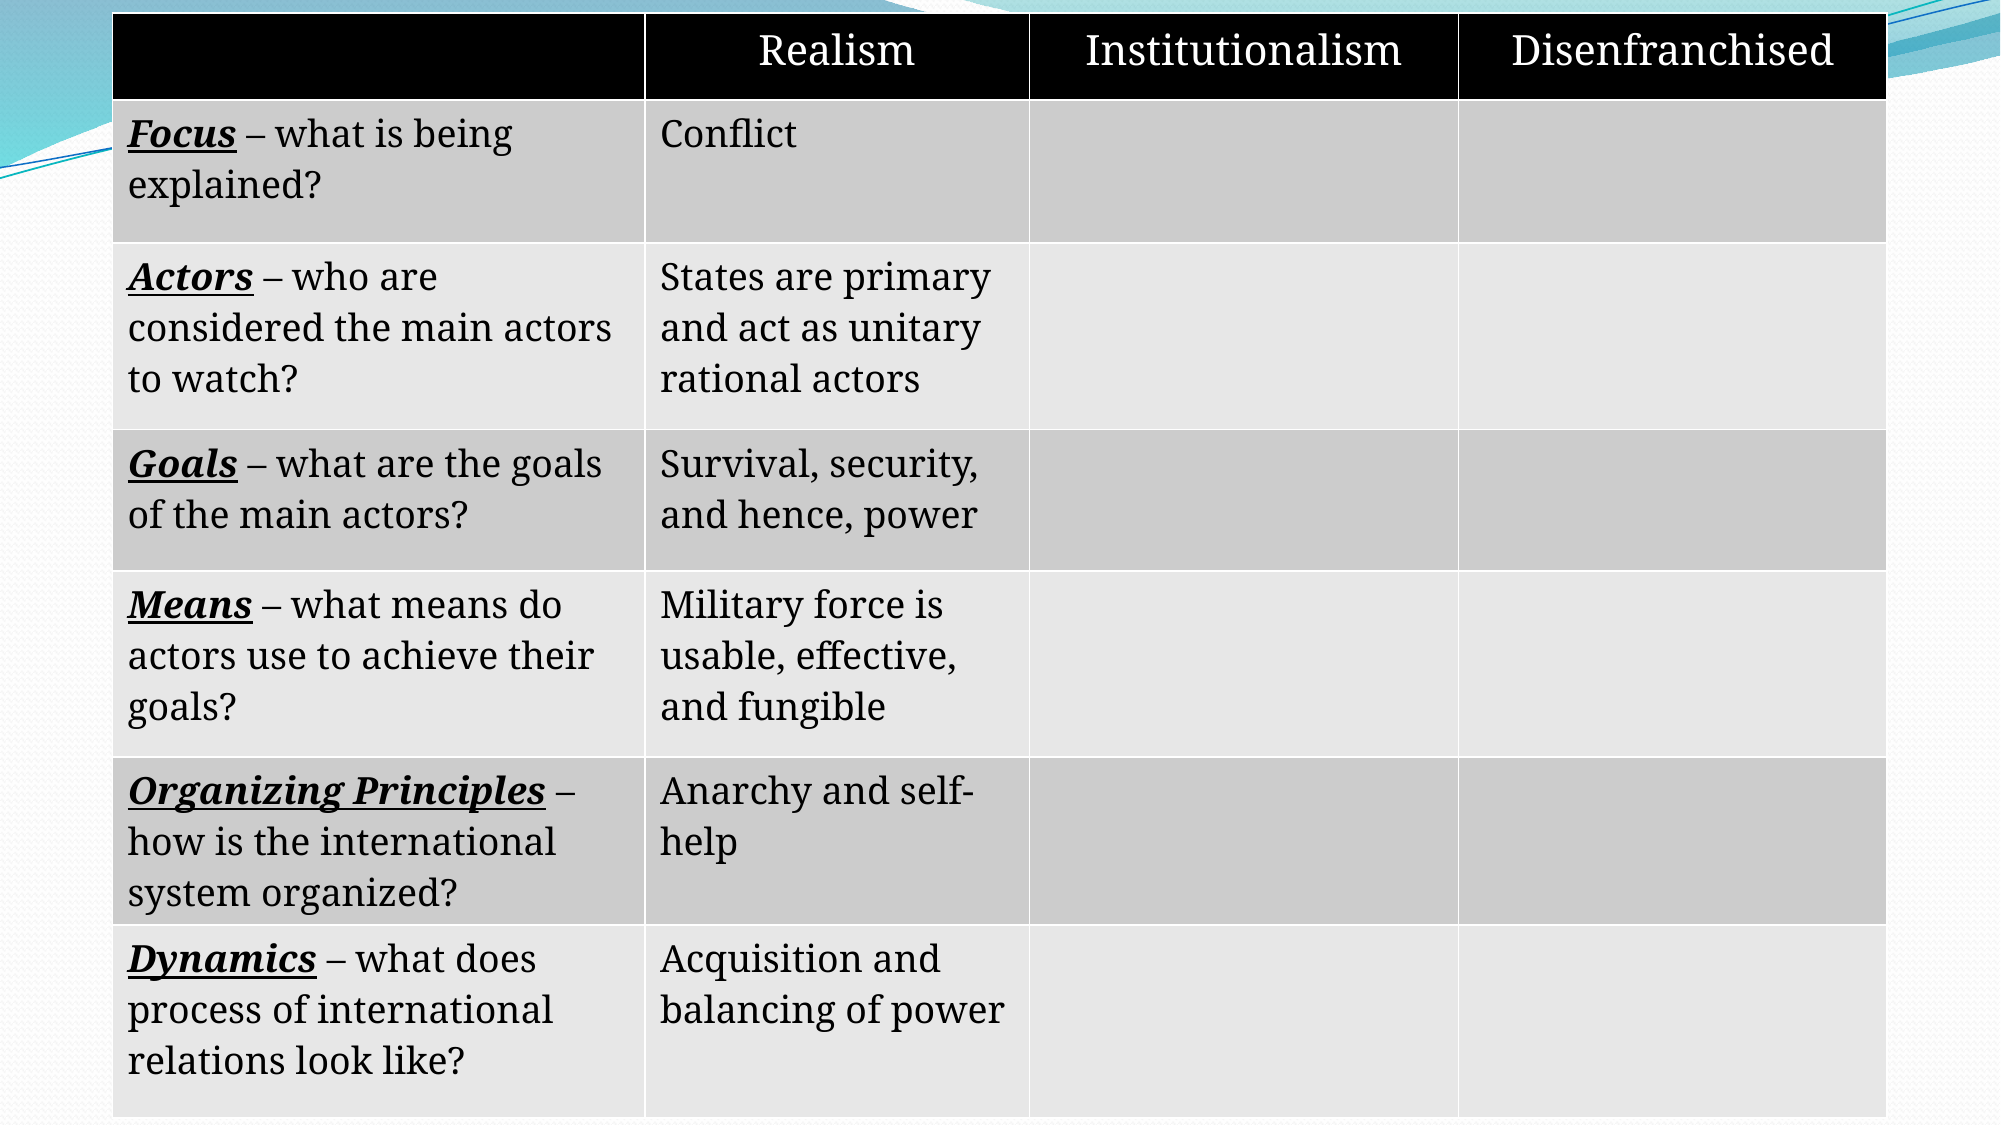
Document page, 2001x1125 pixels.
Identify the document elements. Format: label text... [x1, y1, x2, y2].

table_cell [1459, 572, 1886, 756]
table_cell [1030, 244, 1458, 429]
table_cell Actors – who are considered the main actors to watch? [113, 244, 644, 429]
table_cell [1030, 430, 1458, 570]
table_cell [1030, 101, 1458, 242]
table_cell [1459, 926, 1886, 1117]
table_cell [1030, 572, 1458, 756]
table_cell Organizing Principles – how is the international system organized? [113, 758, 644, 924]
table_cell Goals – what are the goals of the main actors? [113, 430, 644, 570]
table_cell [1459, 430, 1886, 570]
table_cell Military force is usable, effective, and fungible [646, 572, 1029, 756]
table_cell Survival, security, and hence, power [646, 430, 1029, 570]
table_cell Focus – what is being explained? [113, 101, 644, 242]
table_cell [1459, 101, 1886, 242]
table_header Institutionalism [1030, 14, 1458, 99]
table_cell Anarchy and self-help [646, 758, 1029, 924]
table_cell Dynamics – what does process of international relations look like? [113, 926, 644, 1117]
table_cell [1459, 244, 1886, 429]
table_cell [1459, 758, 1886, 924]
table_cell [1030, 758, 1458, 924]
table_cell Means – what means do actors use to achieve their goals? [113, 572, 644, 756]
table_cell [1030, 926, 1458, 1117]
table_header Disenfranchised [1459, 14, 1886, 99]
table_header [113, 14, 644, 99]
table_cell Conflict [646, 101, 1029, 242]
table_cell Acquisition and balancing of power [646, 926, 1029, 1117]
table_header Realism [646, 14, 1029, 99]
table_cell States are primary and act as unitary rational actors [646, 244, 1029, 429]
